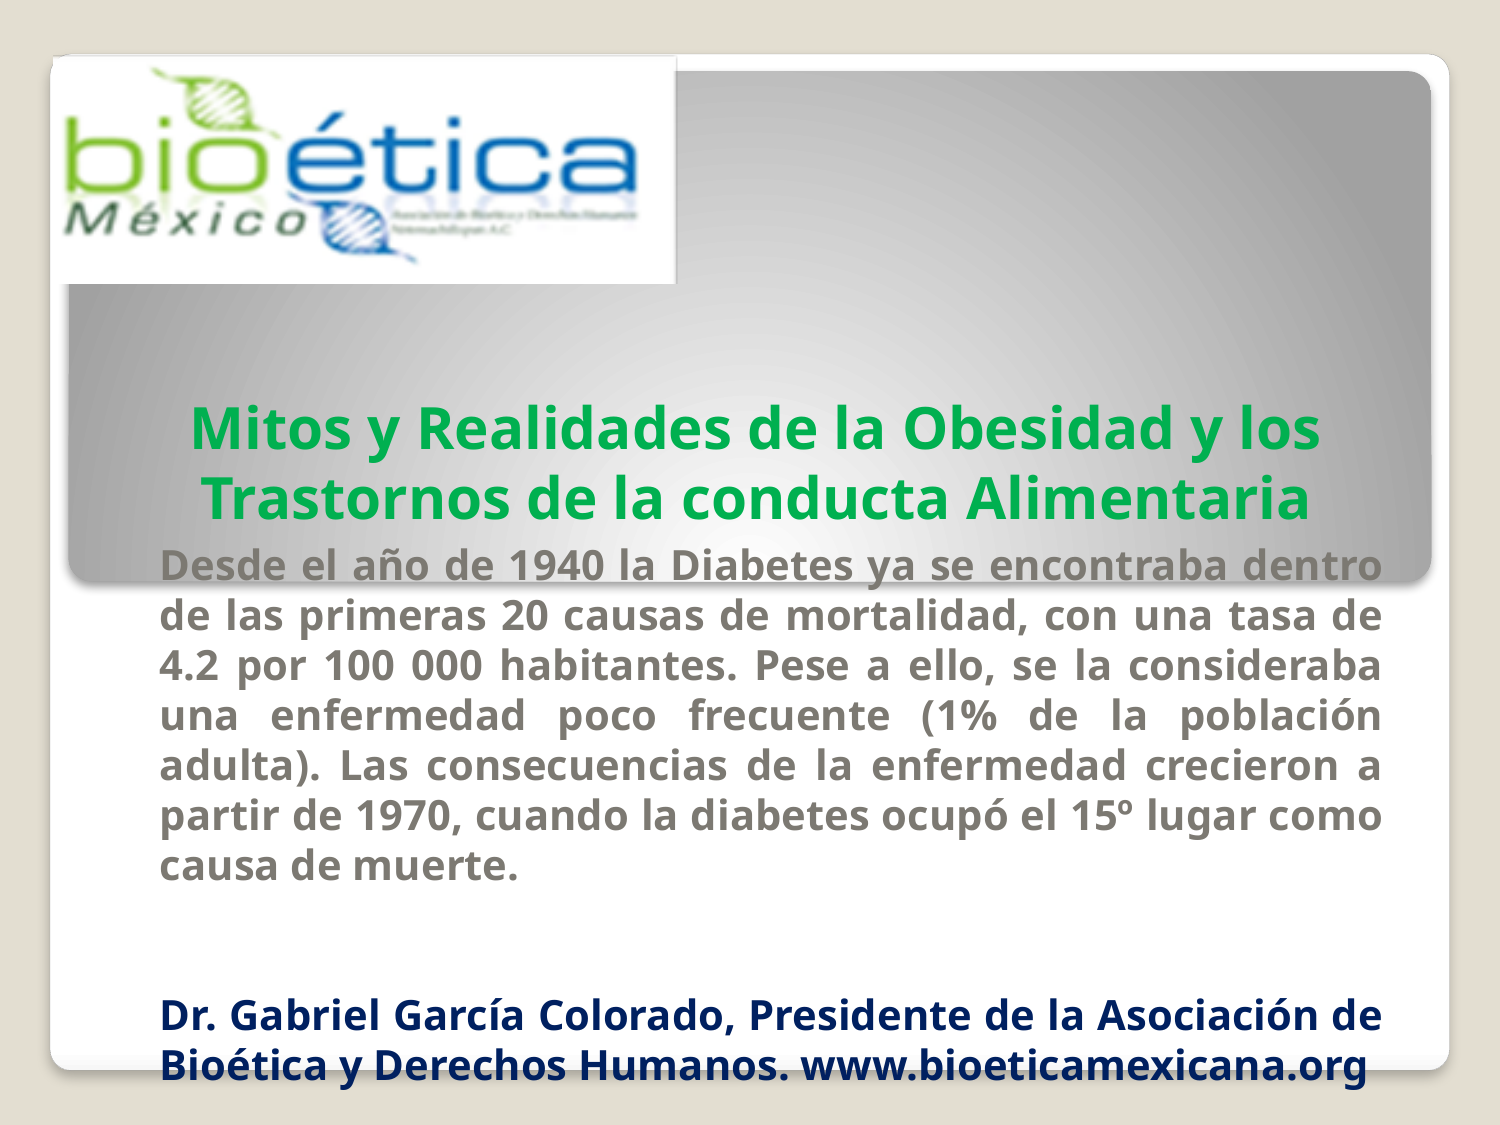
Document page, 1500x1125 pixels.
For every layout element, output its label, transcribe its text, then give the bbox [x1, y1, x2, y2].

title Mitos y Realidades de la Obesidad y los Trastornos de la conducta Alimentaria [118, 326, 1394, 539]
subtitle Desde el año de 1940 la Diabetes ya se encontraba dentro de las primeras 20 causas de mortalidad, con una tasa de 4.2 por 100 000 habitantes. Pese a ello, se la consideraba una enfermedad poco frecuente (1% de la población adulta). Las consecuencias de la enfermedad crecieron a partir de 1970, cuando la diabetes ocupó el 15º lugar como causa de muerte. Dr. Gabriel García Colorado, Presidente de la Asociación de Bioética y Derechos Humanos. www.bioeticamexicana.org [123, 538, 1399, 929]
picture [52, 54, 680, 284]
